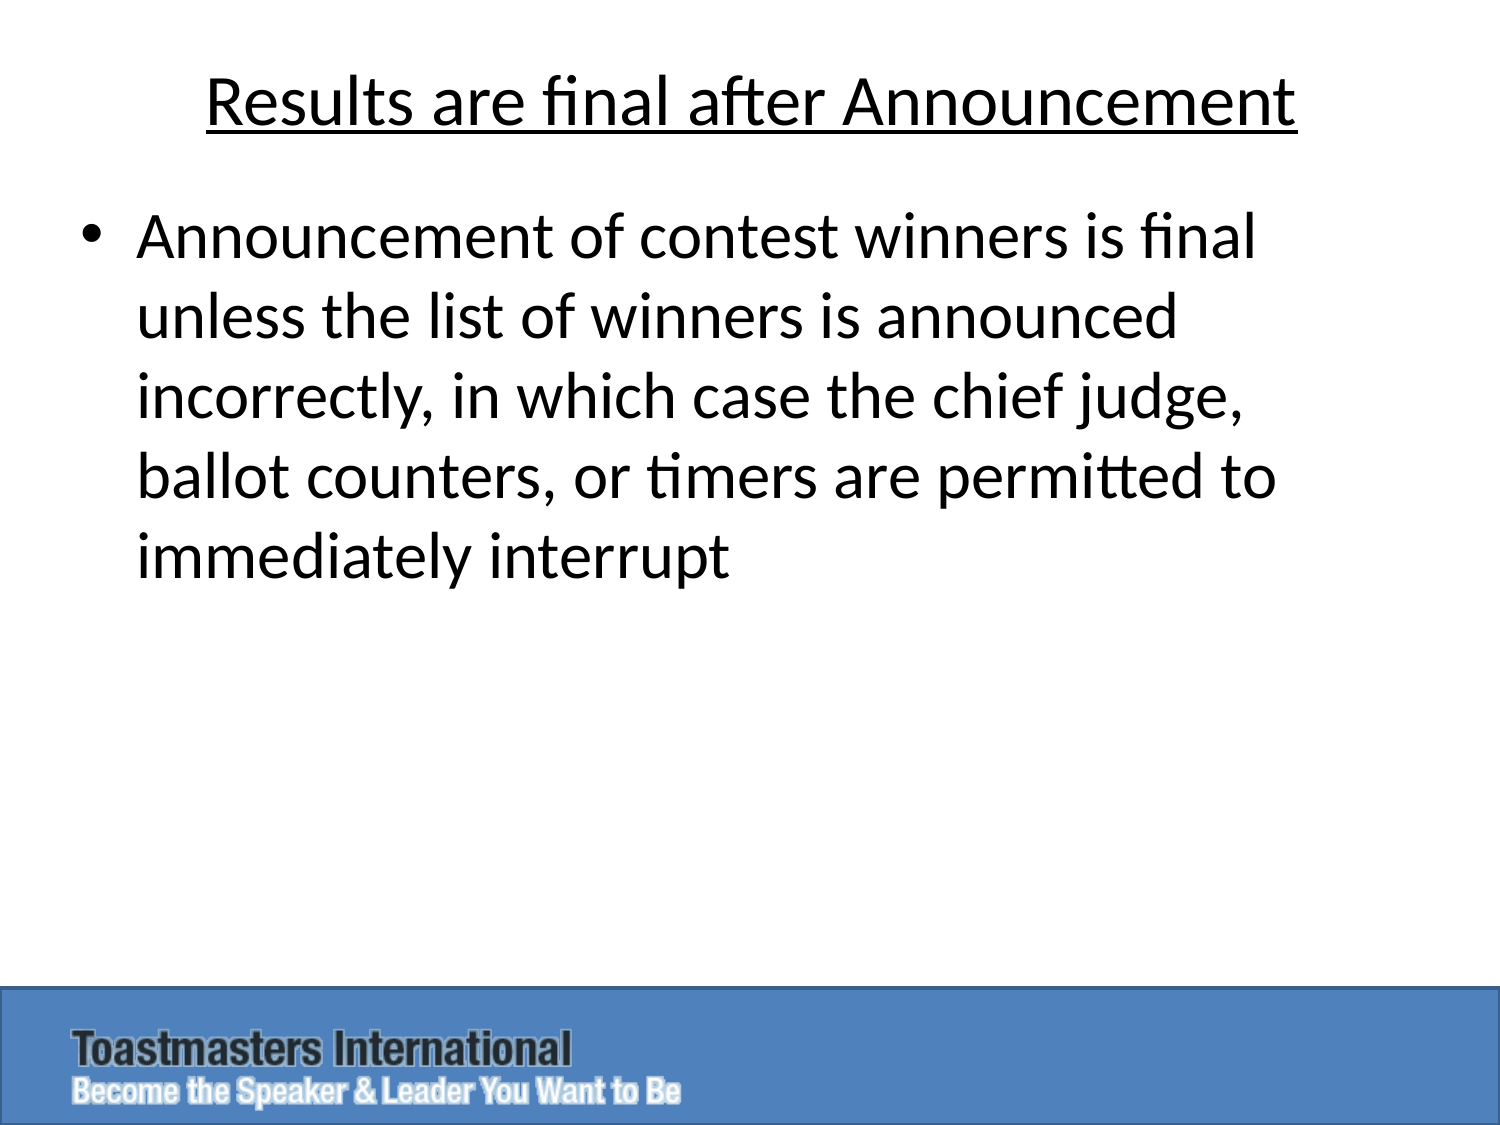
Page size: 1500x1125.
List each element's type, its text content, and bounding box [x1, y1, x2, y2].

picture [0, 984, 700, 1125]
title Results are final after Announcement [76, 19, 1427, 173]
list Announcement of contest winners is final unless the list of winners is announced incorrectly, in which case the chief judge, ballot counters, or timers are permitted to immediately interrupt [64, 184, 1415, 927]
